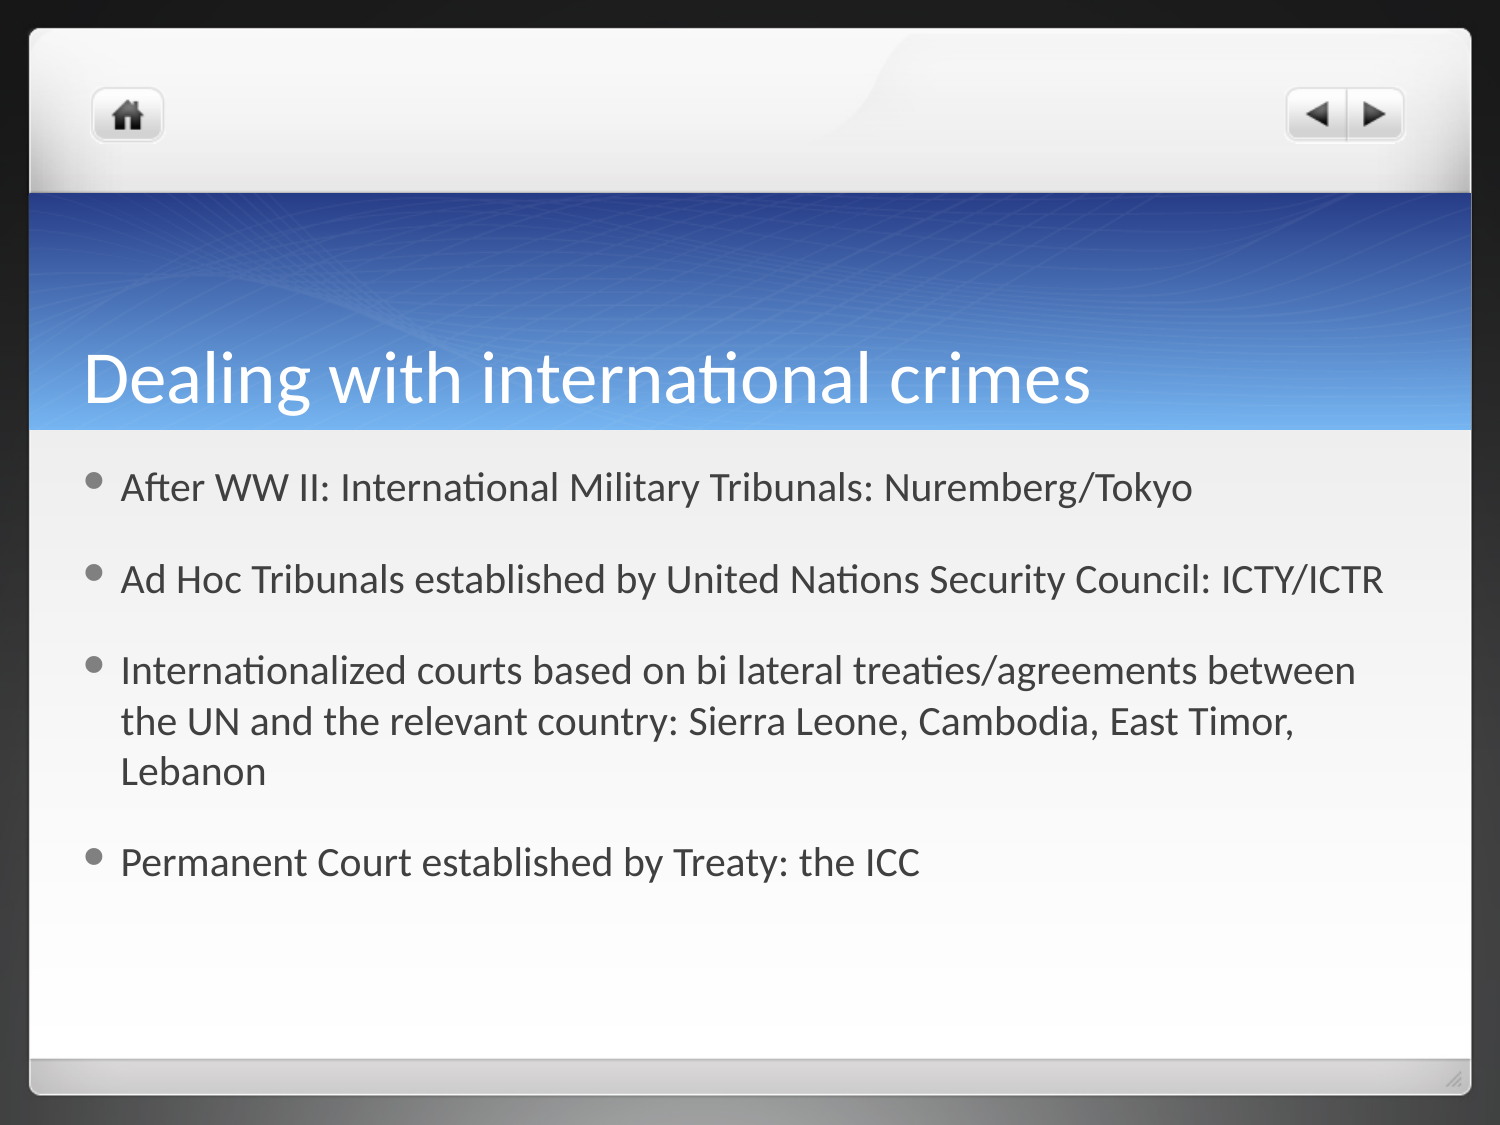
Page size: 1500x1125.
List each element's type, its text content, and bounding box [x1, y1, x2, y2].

title Dealing with international crimes [68, 238, 1432, 427]
picture [0, 0, 1500, 1125]
list After WW II: International Military Tribunals: Nuremberg/Tokyo Ad Hoc Tribunals established by United Nations Security Council: ICTY/ICTR Internationalized courts based on bi lateral treaties/agreements between the UN and the relevant country: Sierra Leone, Cambodia, East Timor, Lebanon Permanent Court established by Treaty: the ICC [68, 452, 1432, 1025]
